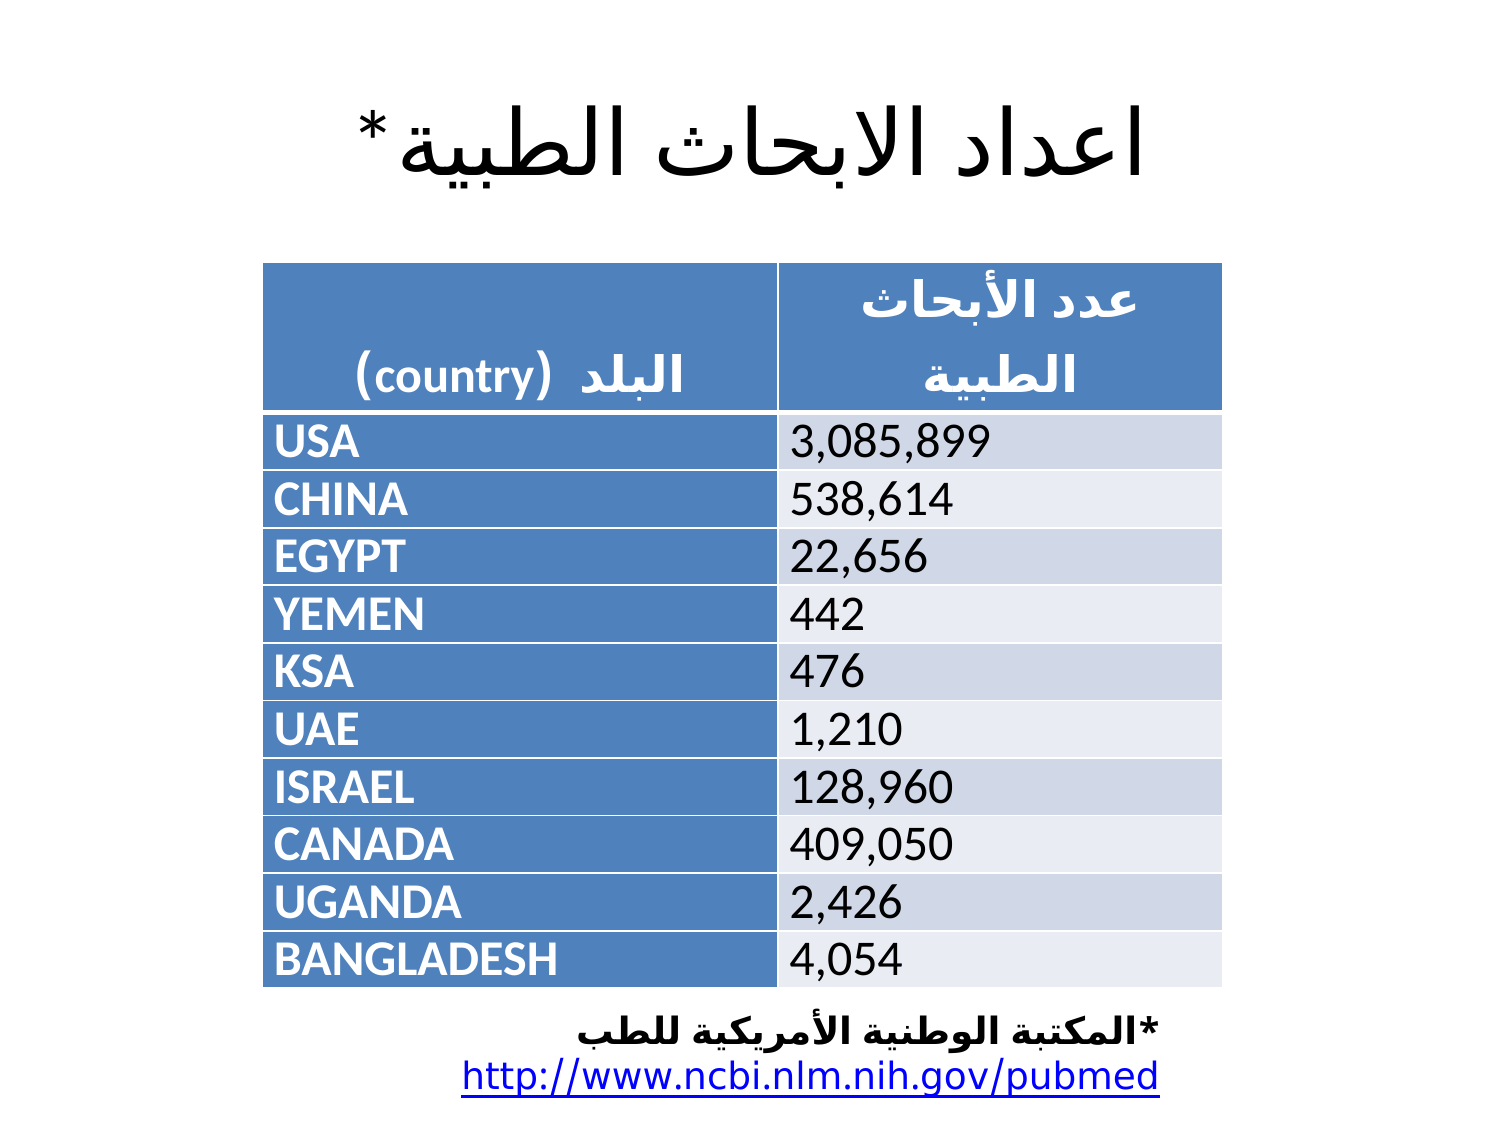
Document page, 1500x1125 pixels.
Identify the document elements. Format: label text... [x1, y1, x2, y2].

table_cell CHINA [263, 471, 777, 527]
table_cell 538,614 [779, 471, 1222, 527]
table_cell ISRAEL [263, 759, 777, 815]
table_cell CANADA [263, 816, 777, 872]
table_cell BANGLADESH [263, 932, 777, 987]
table_header البلد (country) [263, 263, 777, 410]
title *اعداد الابحاث الطبية [75, 45, 1425, 233]
table_cell 2,426 [779, 874, 1222, 930]
table_cell KSA [263, 644, 777, 700]
table_cell 4,054 [779, 932, 1222, 987]
table_cell 3,085,899 [779, 415, 1222, 469]
table_cell UGANDA [263, 874, 777, 930]
table_cell YEMEN [263, 586, 777, 642]
table_cell EGYPT [263, 529, 777, 584]
table_cell 442 [779, 586, 1222, 642]
table_cell 476 [779, 644, 1222, 700]
table_cell USA [263, 415, 777, 469]
table_cell 22,656 [779, 529, 1222, 584]
table_cell 1,210 [779, 701, 1222, 757]
table_cell 128,960 [779, 759, 1222, 815]
table_header عدد الأبحاث الطبية [779, 263, 1222, 410]
text_box *المكتبة الوطنية الأمريكية للطب http://www.ncbi.nlm.nih.gov/pubmed [87, 999, 1175, 1109]
table_cell 409,050 [779, 816, 1222, 872]
table_cell UAE [263, 701, 777, 757]
